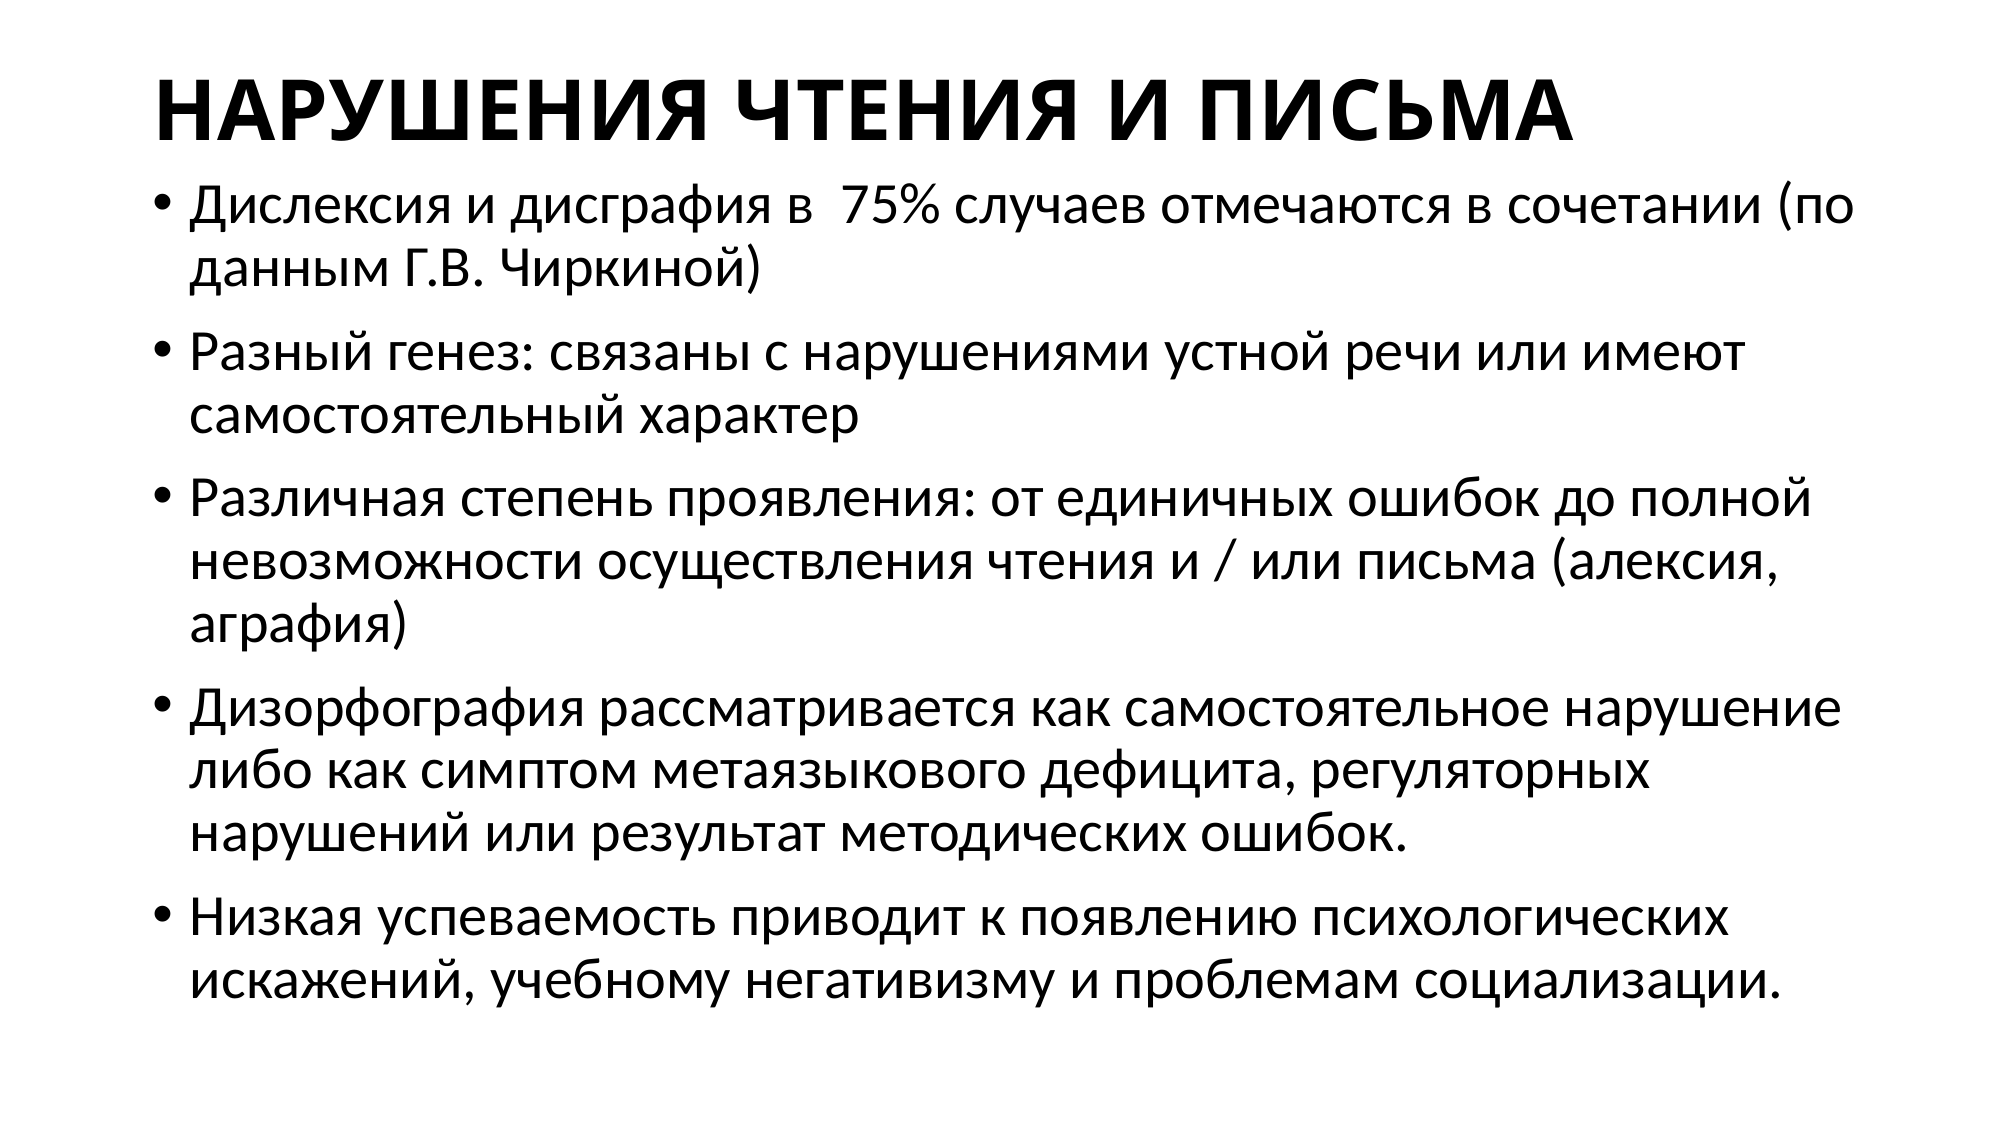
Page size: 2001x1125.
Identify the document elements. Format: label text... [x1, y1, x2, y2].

title НАРУШЕНИЯ ЧТЕНИЯ И ПИСЬМА [137, 59, 1863, 166]
list Дислексия и дисграфия в 75% случаев отмечаются в сочетании (по данным Г.В. Чиркиной) Разный генез: связаны с нарушениями устной речи или имеют самостоятельный характер Различная степень проявления: от единичных ошибок до полной невозможности осуществления чтения и / или письма (алексия, аграфия) Дизорфография рассматривается как самостоятельное нарушение либо как симптом метаязыкового дефицита, регуляторных нарушений или результат методических ошибок. Низкая успеваемость приводит к появлению психологических искажений, учебному негативизму и проблемам социализации. [137, 166, 1885, 1066]
